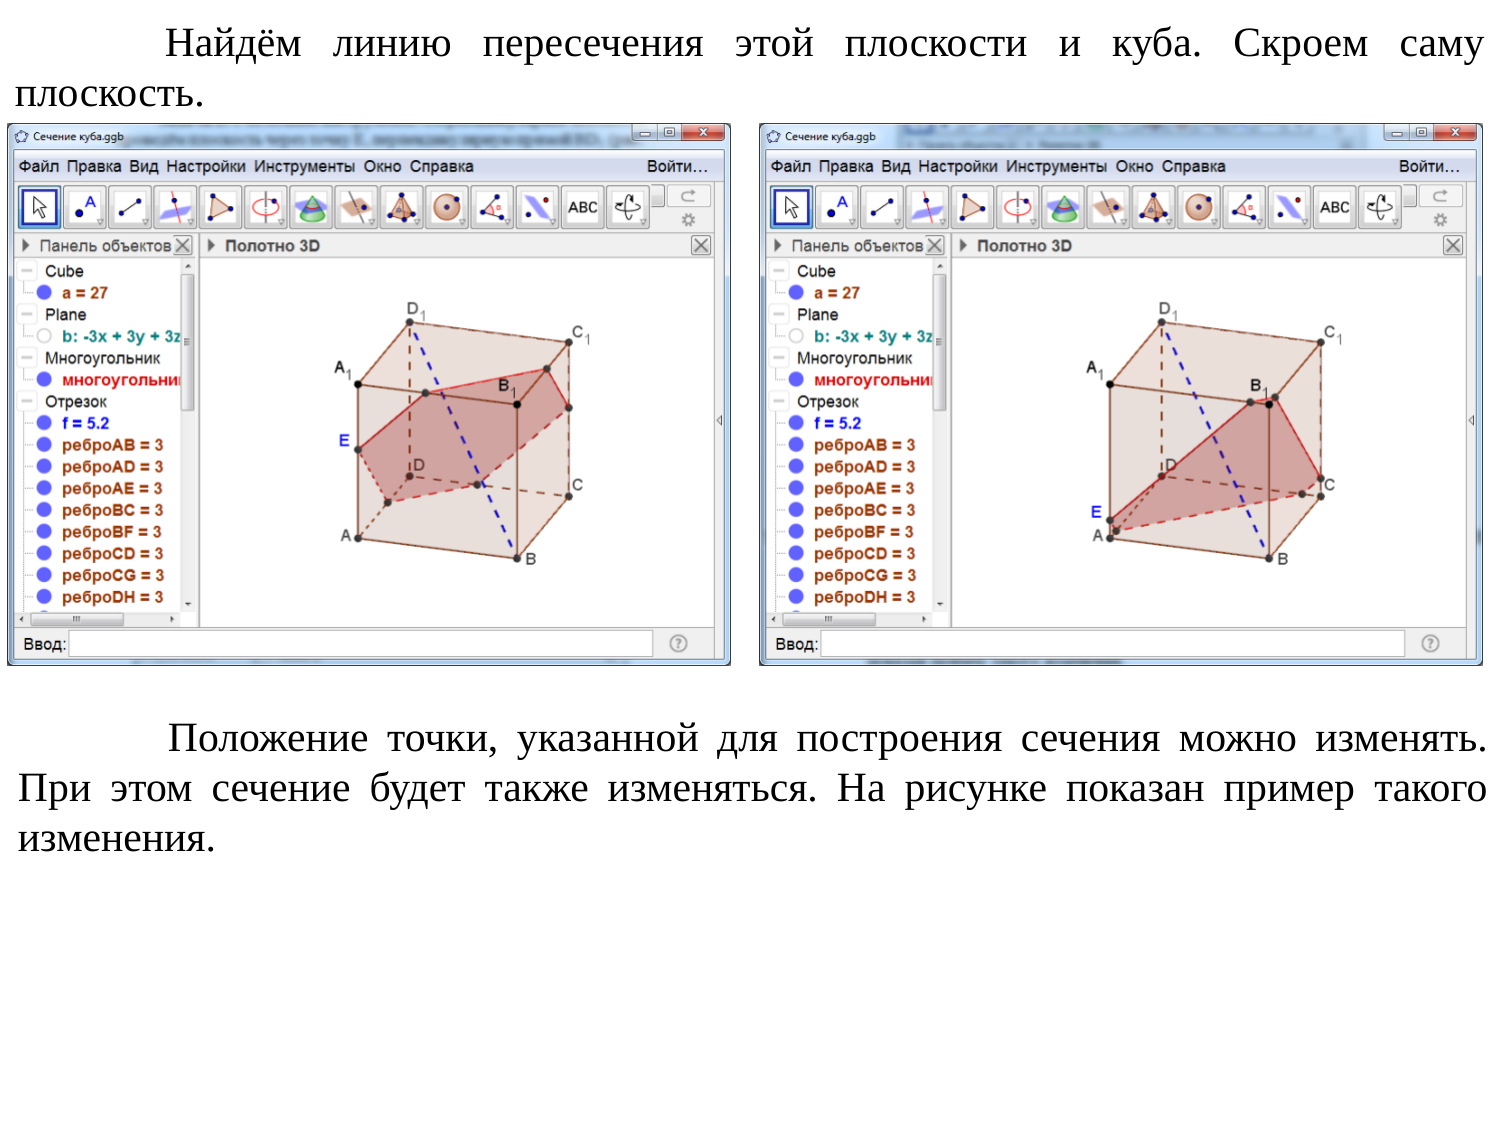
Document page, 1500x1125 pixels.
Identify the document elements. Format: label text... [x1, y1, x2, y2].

picture [6, 123, 731, 666]
text_box Положение точки, указанной для построения сечения можно изменять. При этом сечение будет также изменяться. На рисунке показан пример такого изменения. [3, 702, 1500, 868]
text_box Найдём линию пересечения этой плоскости и куба. Скроем саму плоскость. [0, 7, 1500, 123]
picture [759, 123, 1484, 666]
